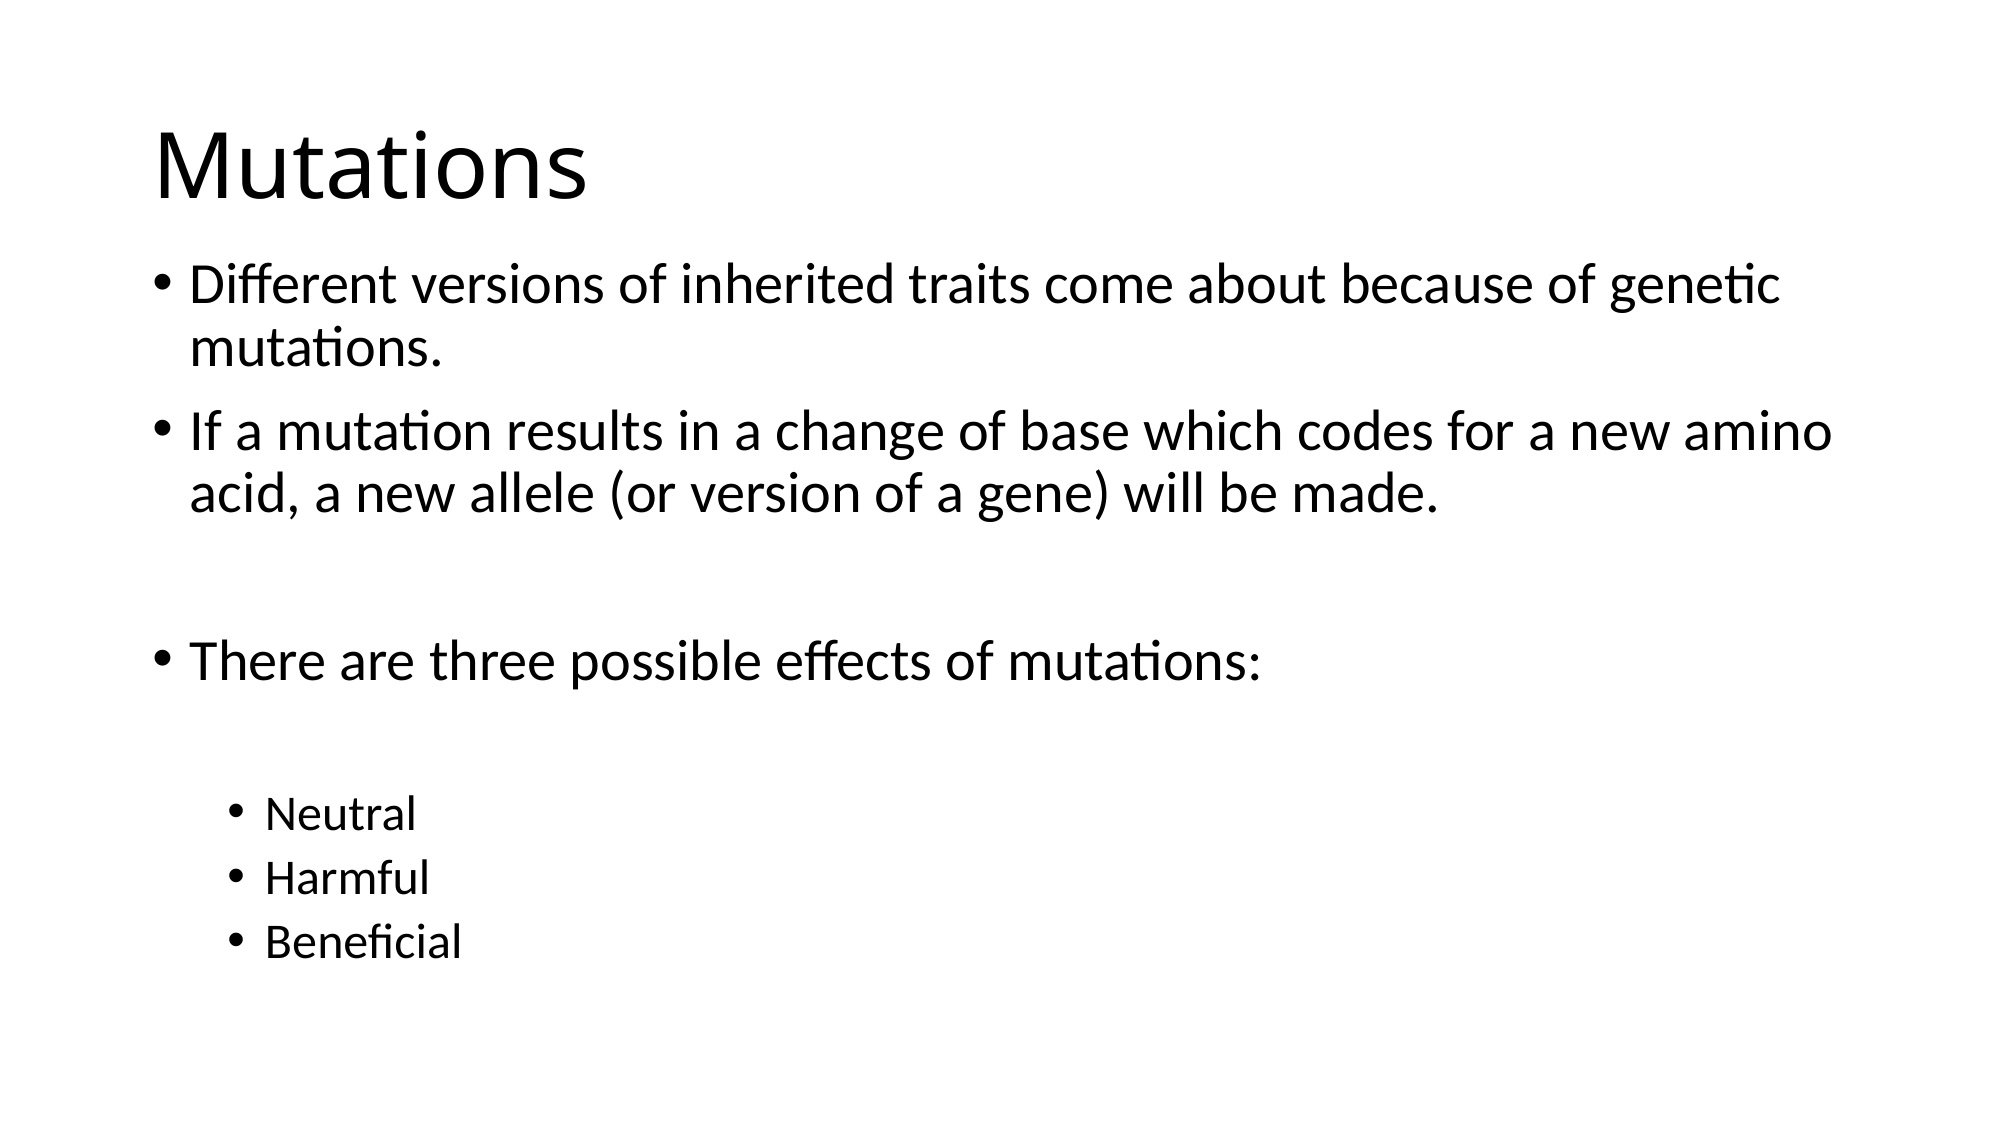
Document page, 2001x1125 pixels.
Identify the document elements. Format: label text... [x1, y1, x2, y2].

title Mutations [137, 59, 1863, 245]
list Different versions of inherited traits come about because of genetic mutations. If a mutation results in a change of base which codes for a new amino acid, a new allele (or version of a gene) will be made. There are three possible effects of mutations: Neutral Harmful Beneficial [137, 245, 1863, 1014]
